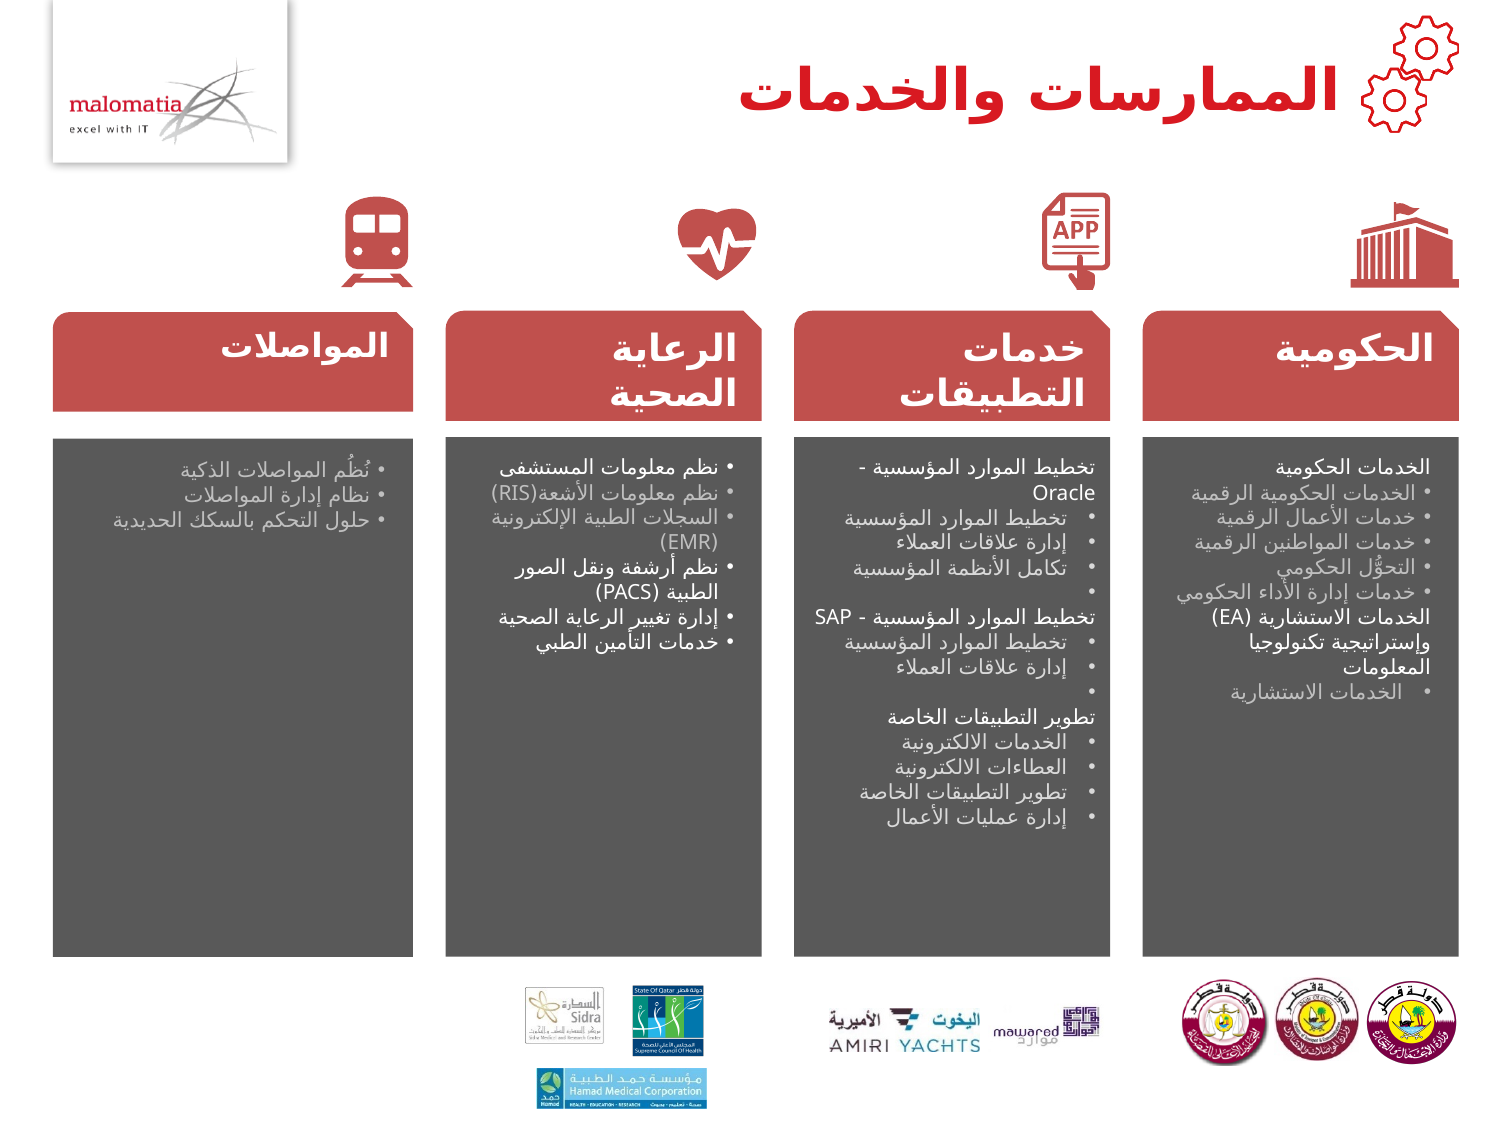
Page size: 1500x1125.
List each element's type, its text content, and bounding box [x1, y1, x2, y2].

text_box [1142, 436, 1459, 957]
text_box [829, 998, 1104, 1054]
picture [1360, 15, 1460, 134]
text_box المواصلات [52, 312, 414, 412]
text_box [340, 273, 414, 288]
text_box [525, 982, 711, 1109]
text_box خدمات التطبيقات [794, 310, 1111, 421]
text_box الممارسات والخدمات [624, 31, 1355, 130]
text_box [1175, 964, 1460, 1067]
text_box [52, 0, 288, 163]
text_box الرعاية الصحية [445, 310, 762, 421]
text_box الحكومية [1142, 310, 1459, 421]
text_box [345, 196, 409, 270]
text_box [793, 436, 1111, 957]
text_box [668, 199, 762, 281]
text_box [445, 436, 762, 957]
text_box [1361, 202, 1449, 236]
text_box [1350, 226, 1459, 288]
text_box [1041, 192, 1111, 291]
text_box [52, 438, 414, 958]
